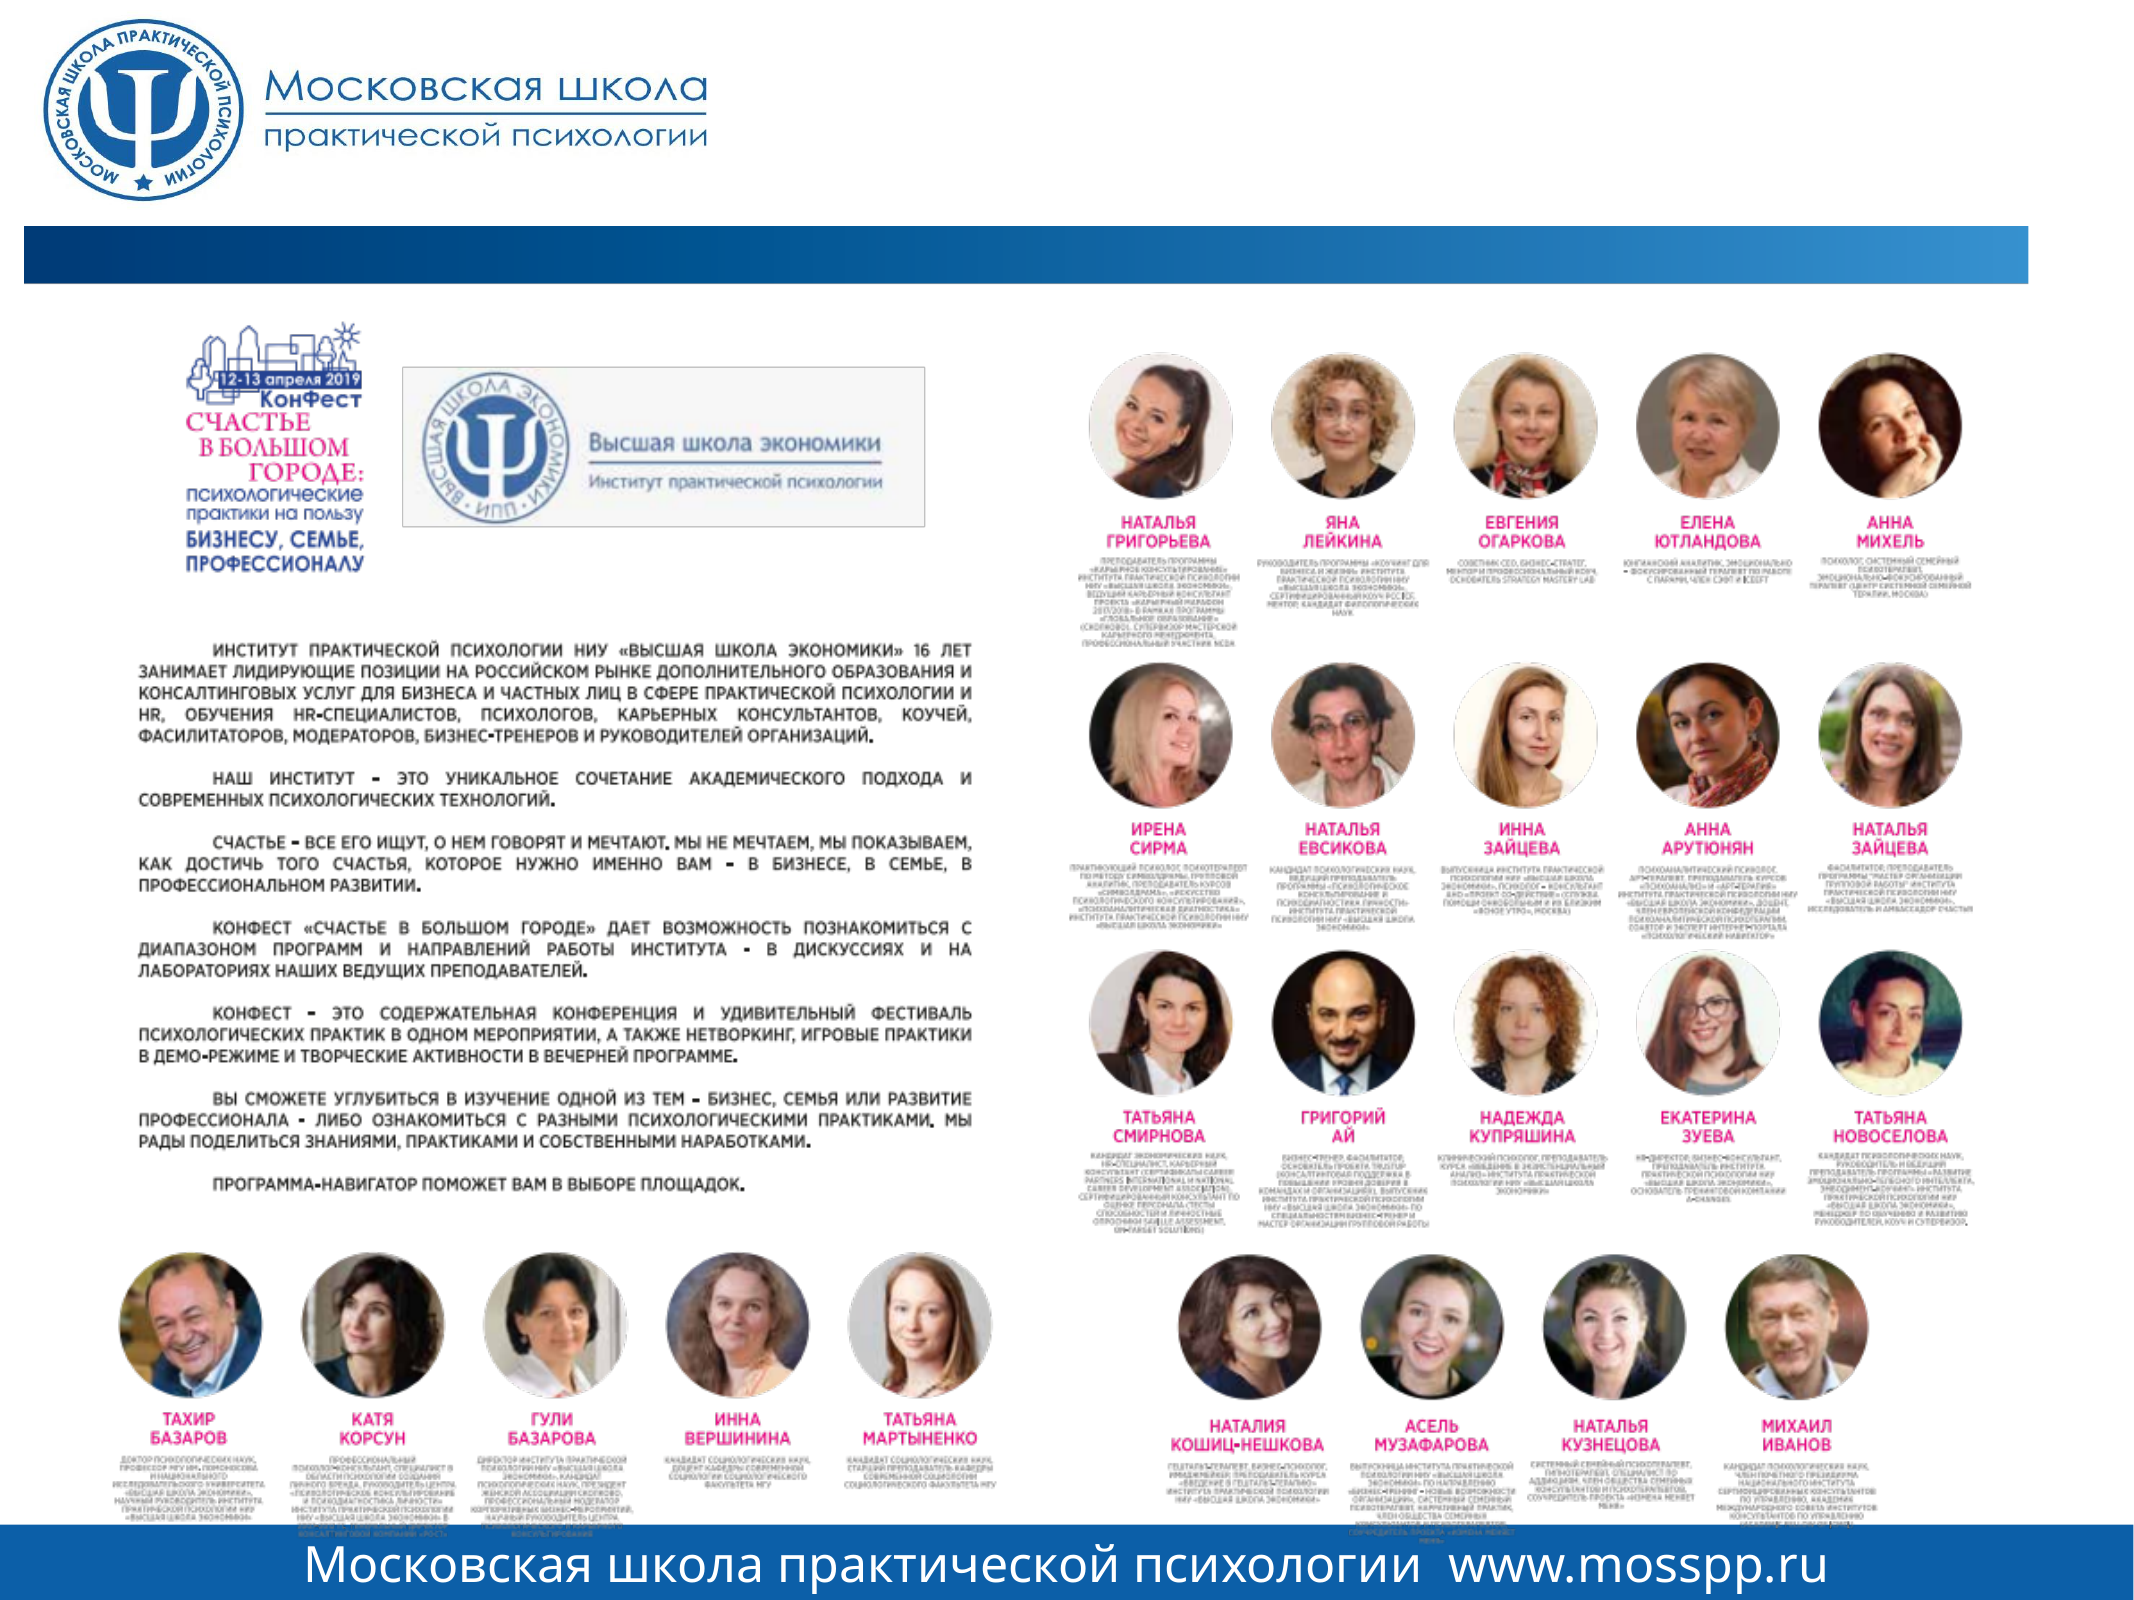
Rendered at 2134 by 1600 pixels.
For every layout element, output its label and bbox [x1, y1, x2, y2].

picture [22, 0, 728, 221]
list [0, 225, 2097, 1600]
